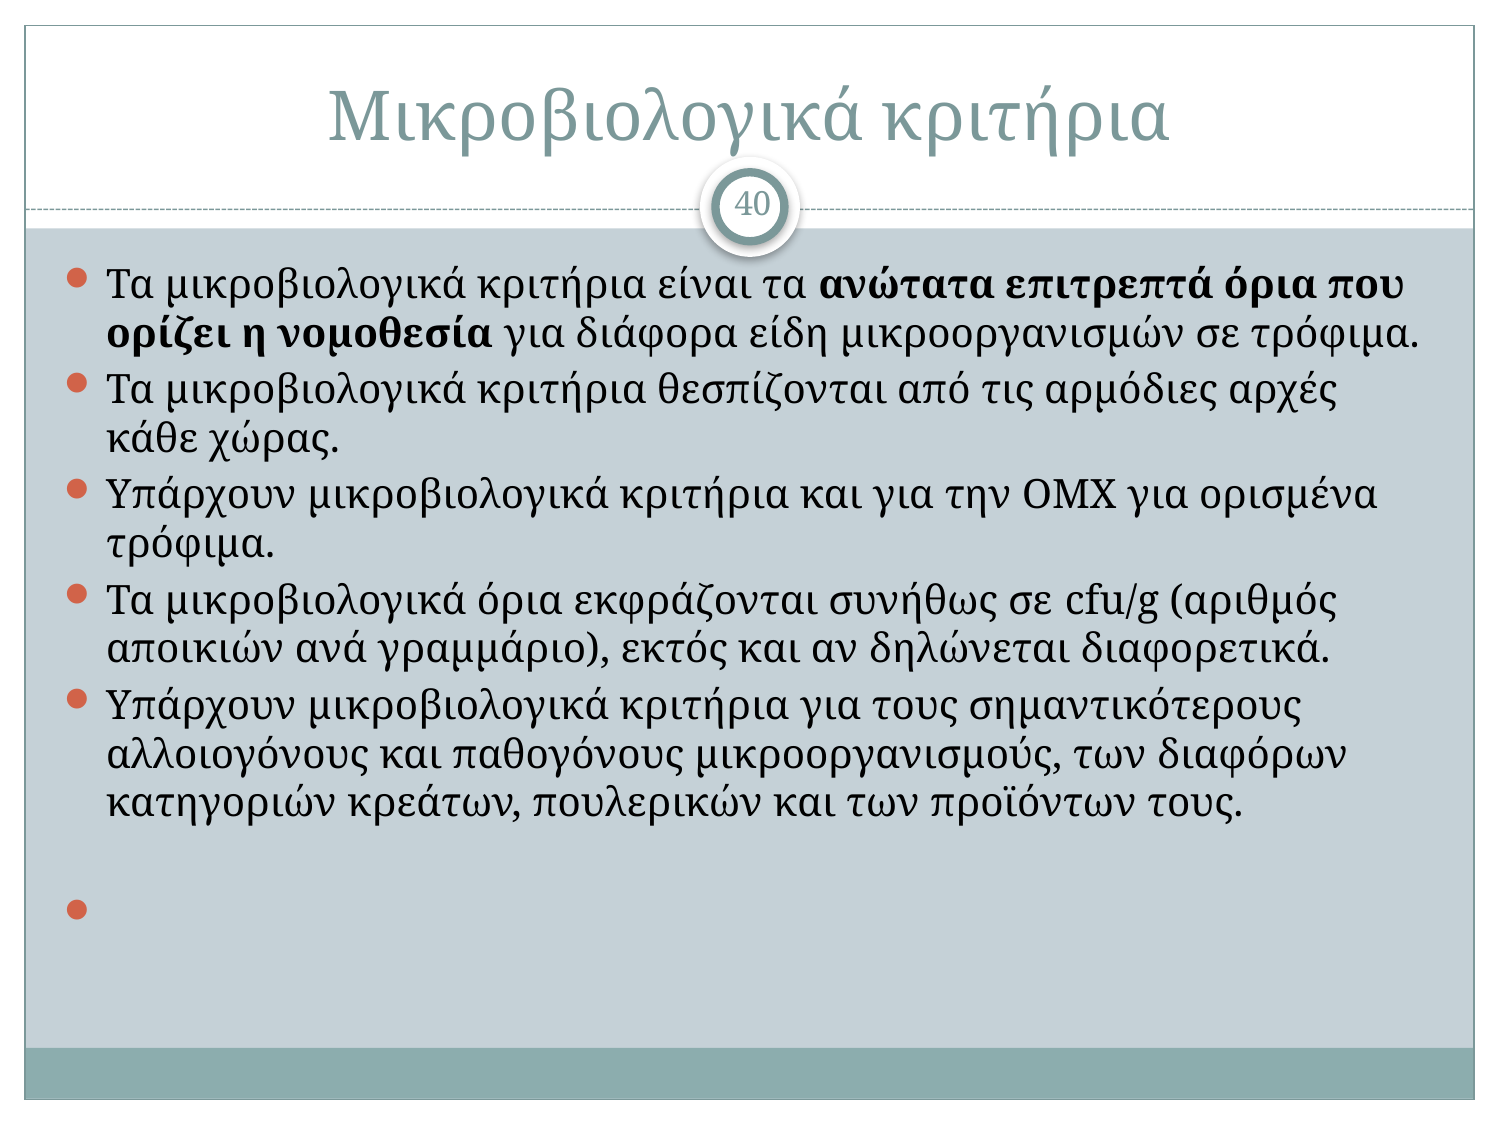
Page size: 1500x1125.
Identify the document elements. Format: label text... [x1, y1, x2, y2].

title Μικροβιολογικά κριτήρια [49, 37, 1450, 162]
slide_number 40 [715, 168, 791, 241]
list Τα μικροβιολογικά κριτήρια είναι τα ανώτατα επιτρεπτά όρια που ορίζει η νομοθεσία για διάφορα είδη μικροοργανισμών σε τρόφιμα. Τα μικροβιολογικά κριτήρια θεσπίζονται από τις αρμόδιες αρχές κάθε χώρας. Υπάρχουν μικροβιολογικά κριτήρια και για την ΟΜΧ για ορισμένα τρόφιμα. Τα μικροβιολογικά όρια εκφράζονται συνήθως σε cfu/g (αριθμός αποικιών ανά γραμμάριο), εκτός και αν δηλώνεται διαφορετικά. Υπάρχουν μικροβιολογικά κριτήρια για τους σημαντικότερους αλλοιογόνους και παθογόνους μικροοργανισμούς, των διαφόρων κατηγοριών κρεάτων, πουλερικών και των προϊόντων τους. [49, 250, 1445, 1001]
